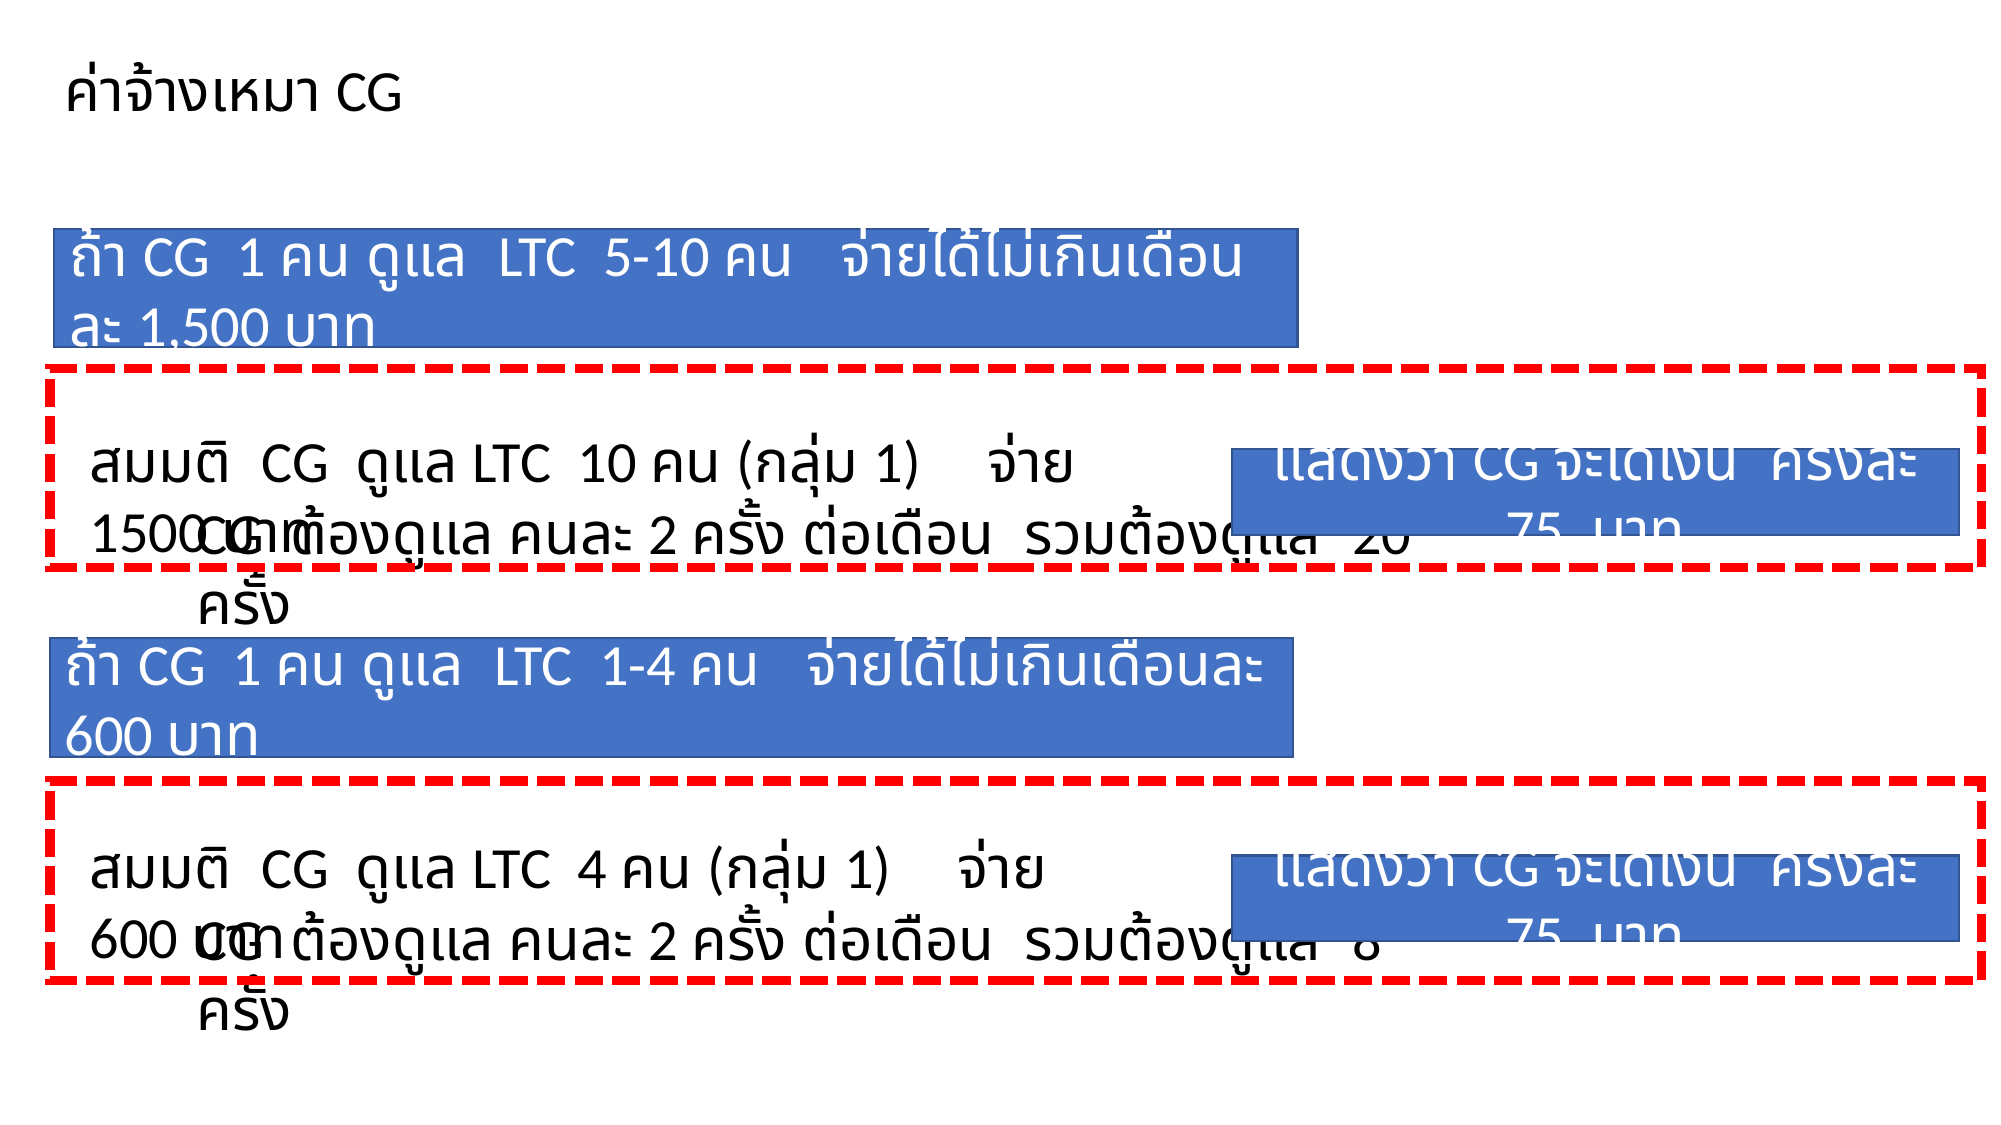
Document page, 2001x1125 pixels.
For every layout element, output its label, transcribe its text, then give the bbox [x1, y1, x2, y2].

text_box CG ต้องดูแล คนละ 2 ครั้ง ต่อเดือน รวมต้องดูแล 8 ครั้ง [181, 981, 1489, 1050]
text_box CG ต้องดูแล คนละ 2 ครั้ง ต่อเดือน รวมต้องดูแล 20 ครั้ง [181, 568, 1489, 644]
text_box ถ้า CG 1 คน ดูแล LTC 1-4 คน จ่ายได้ไม่เกินเดือนละ 600 บาท [49, 637, 1294, 758]
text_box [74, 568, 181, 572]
text_box [49, 780, 1983, 981]
text_box [49, 367, 1983, 569]
text_box ค่าจ้างเหมา CG [50, 45, 432, 131]
text_box ถ้า CG 1 คน ดูแล LTC 5-10 คน จ่ายได้ไม่เกินเดือนละ 1,500 บาท [53, 228, 1299, 348]
